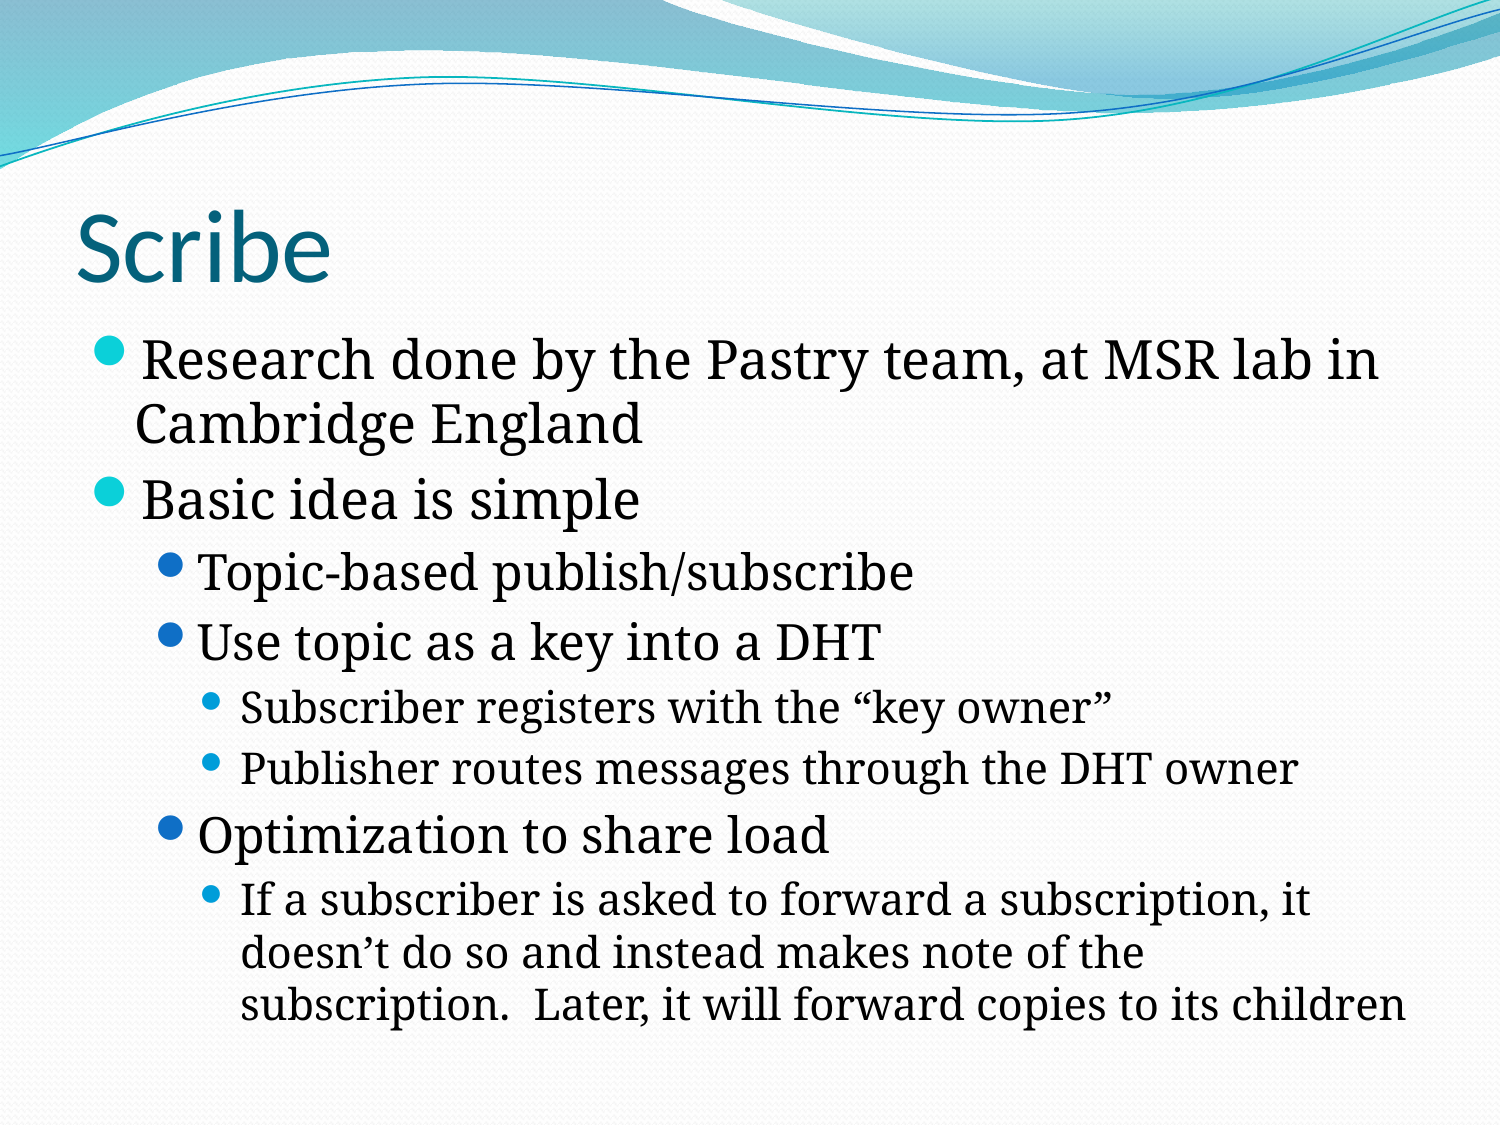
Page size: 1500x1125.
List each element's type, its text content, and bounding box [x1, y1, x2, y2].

title Scribe [74, 115, 1426, 304]
list Research done by the Pastry team, at MSR lab in Cambridge England Basic idea is simple Topic-based publish/subscribe Use topic as a key into a DHT Subscriber registers with the “key owner” Publisher routes messages through the DHT owner Optimization to share load If a subscriber is asked to forward a subscription, it doesn’t do so and instead makes note of the subscription. Later, it will forward copies to its children [74, 317, 1426, 1038]
